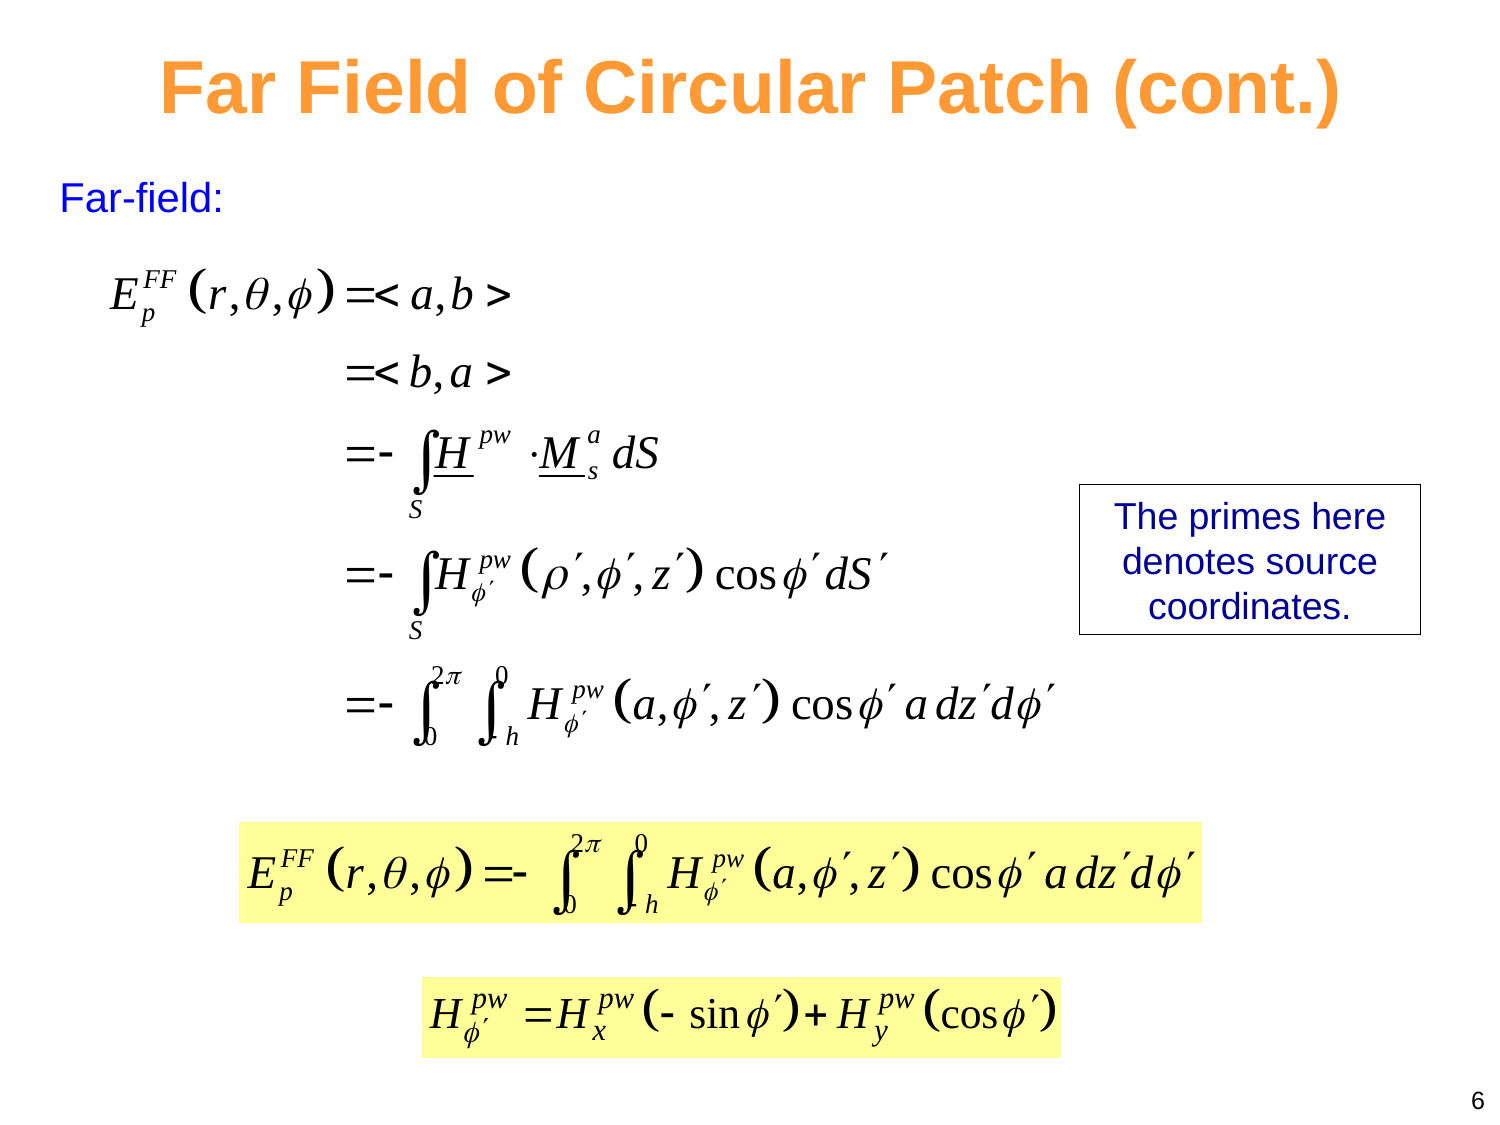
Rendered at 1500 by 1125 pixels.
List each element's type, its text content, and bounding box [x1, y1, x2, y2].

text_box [101, 257, 1062, 758]
text_box Far Field of Circular Patch (cont.) [124, 44, 1377, 123]
slide_number 6 [1149, 1046, 1500, 1125]
text_box Far-field: [59, 176, 235, 222]
text_box The primes here denotes source coordinates. [1079, 484, 1421, 635]
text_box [421, 976, 1062, 1059]
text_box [238, 821, 1203, 924]
